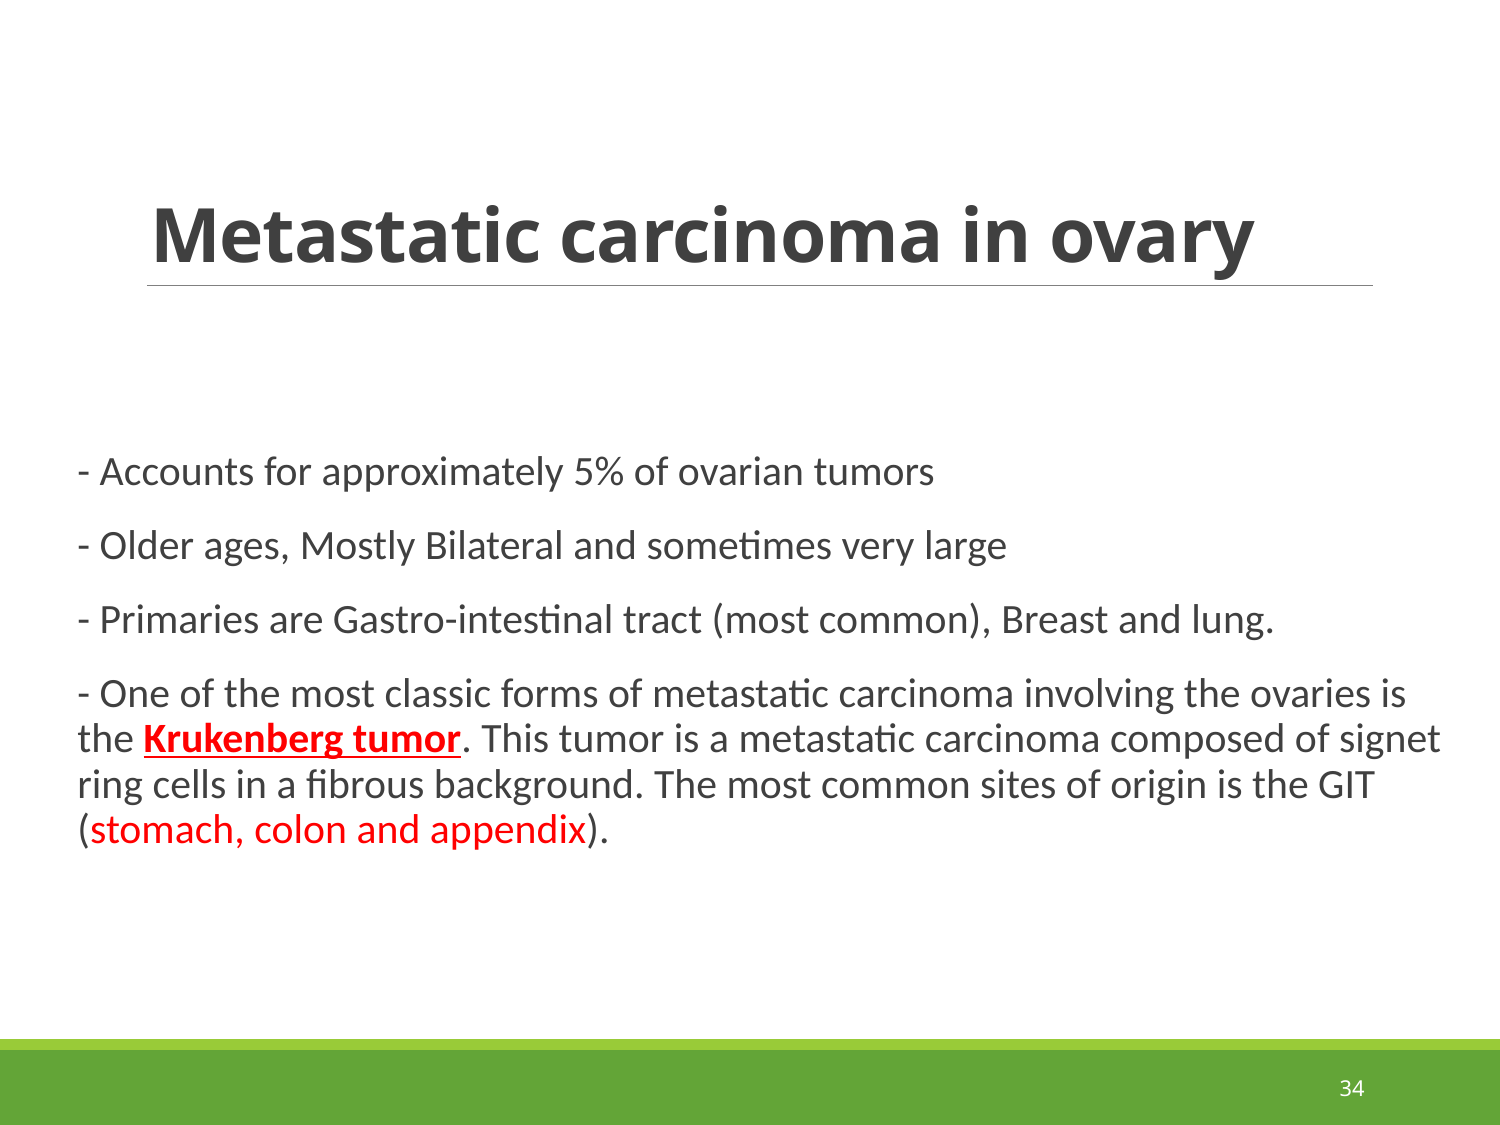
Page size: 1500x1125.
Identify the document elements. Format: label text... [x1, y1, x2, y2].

slide_number 34 [1218, 1059, 1380, 1120]
list - Accounts for approximately 5% of ovarian tumors - Older ages, Mostly Bilateral and sometimes very large - Primaries are Gastro-intestinal tract (most common), Breast and lung. - One of the most classic forms of metastatic carcinoma involving the ovaries is the Krukenberg tumor. This tumor is a metastatic carcinoma composed of signet ring cells in a fibrous background. The most common sites of origin is the GIT (stomach, colon and appendix). [62, 362, 1460, 1125]
title Metastatic carcinoma in ovary [135, 47, 1373, 285]
